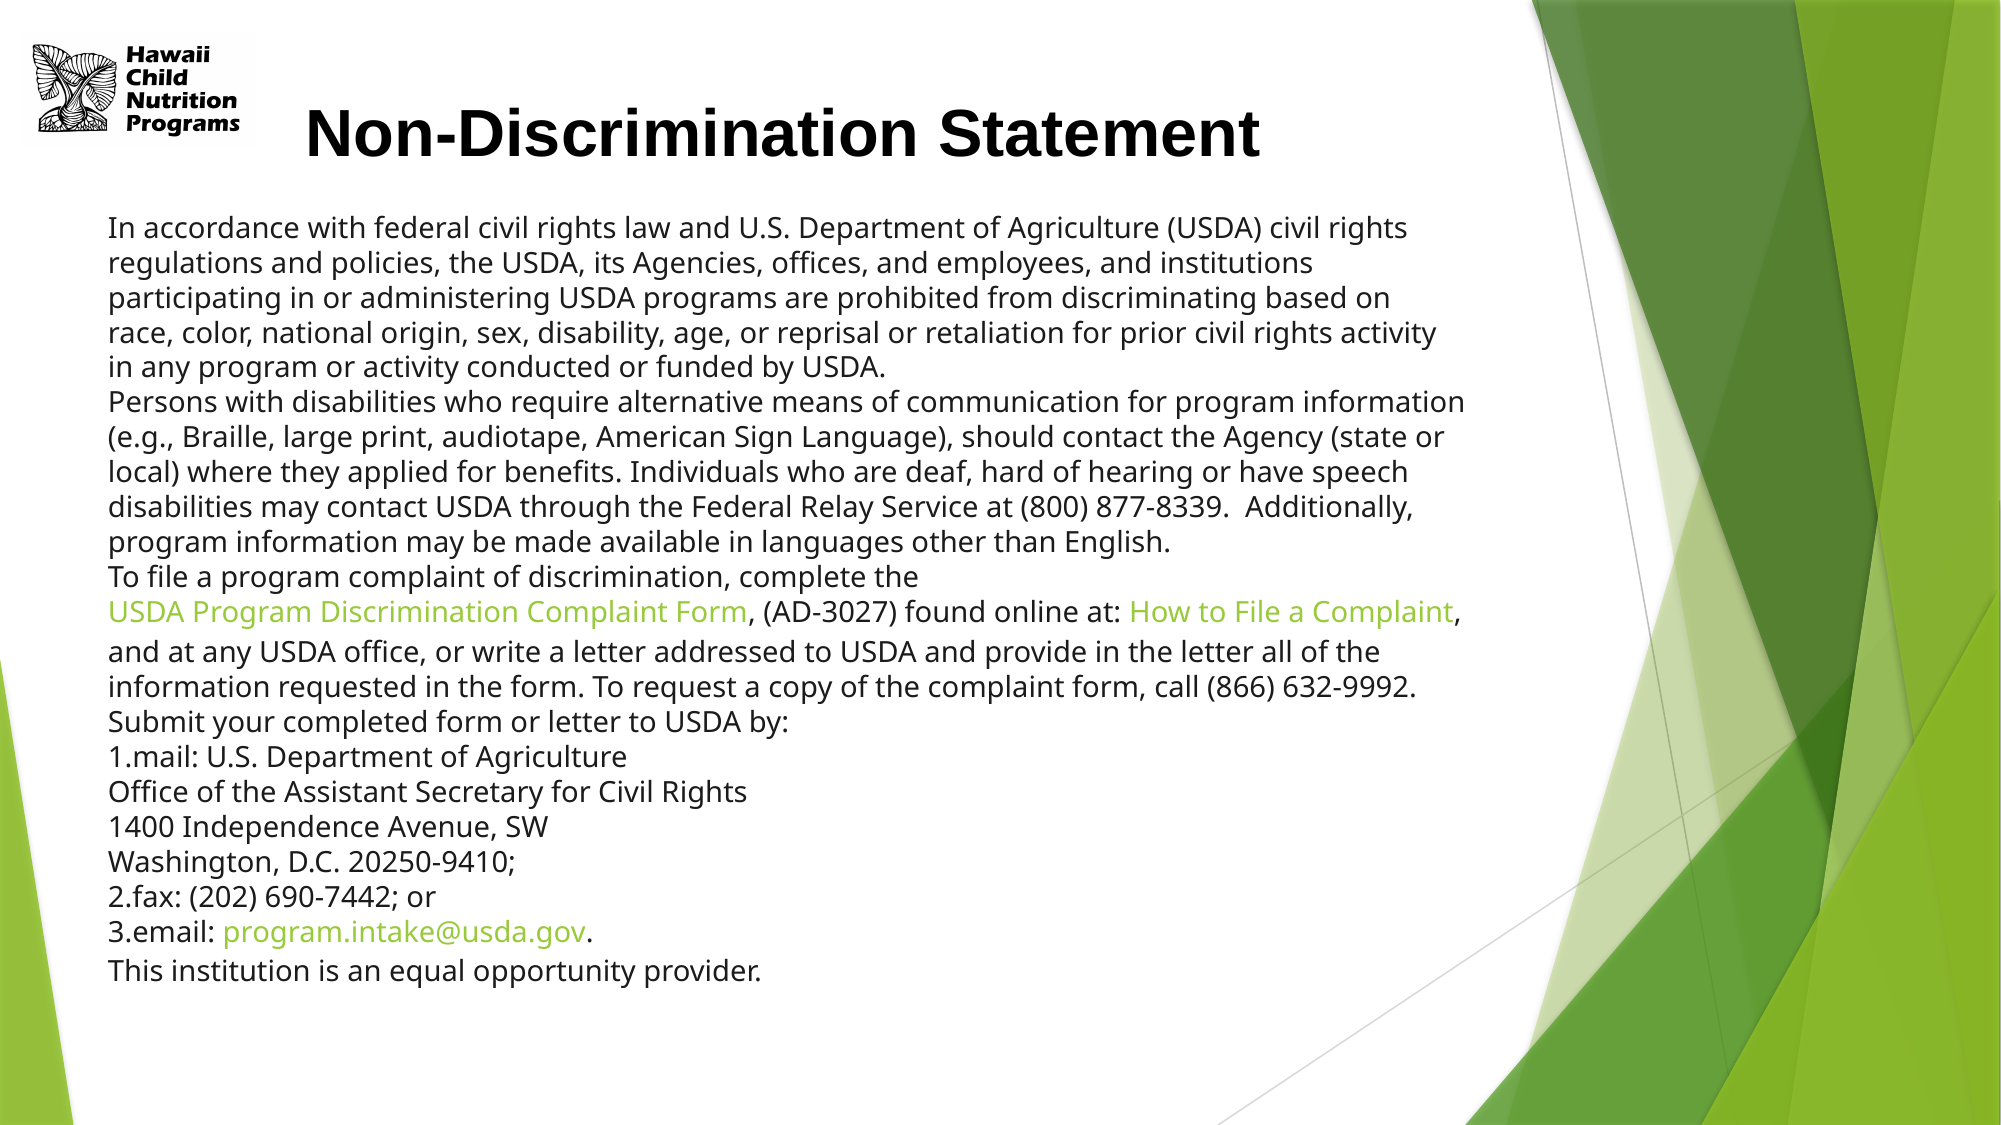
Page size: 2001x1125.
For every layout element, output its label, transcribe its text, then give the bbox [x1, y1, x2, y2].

picture [21, 33, 256, 147]
title Non-Discrimination Statement [290, 82, 1600, 300]
list In accordance with federal civil rights law and U.S. Department of Agriculture (USDA) civil rights regulations and policies, the USDA, its Agencies, offices, and employees, and institutions participating in or administering USDA programs are prohibited from discriminating based on race, color, national origin, sex, disability, age, or reprisal or retaliation for prior civil rights activity in any program or activity conducted or funded by USDA. Persons with disabilities who require alternative means of communication for program information (e.g., Braille, large print, audiotape, American Sign Language), should contact the Agency (state or local) where they applied for benefits. Individuals who are deaf, hard of hearing or have speech disabilities may contact USDA through the Federal Relay Service at (800) 877-8339. Additionally, program information may be made available in languages other than English. To file a program complaint of discrimination, complete the USDA Program Discrimination Complaint Form, (AD-3027) found online at: How to File a Complaint, and at any USDA office, or write a letter addressed to USDA and provide in the letter all of the information requested in the form. To request a copy of the complaint form, call (866) 632-9992. Submit your completed form or letter to USDA by: mail: U.S. Department of Agriculture Office of the Assistant Secretary for Civil Rights 1400 Independence Avenue, SW Washington, D.C. 20250-9410; fax: (202) 690-7442; or email: program.intake@usda.gov. This institution is an equal opportunity provider. [92, 201, 1485, 996]
